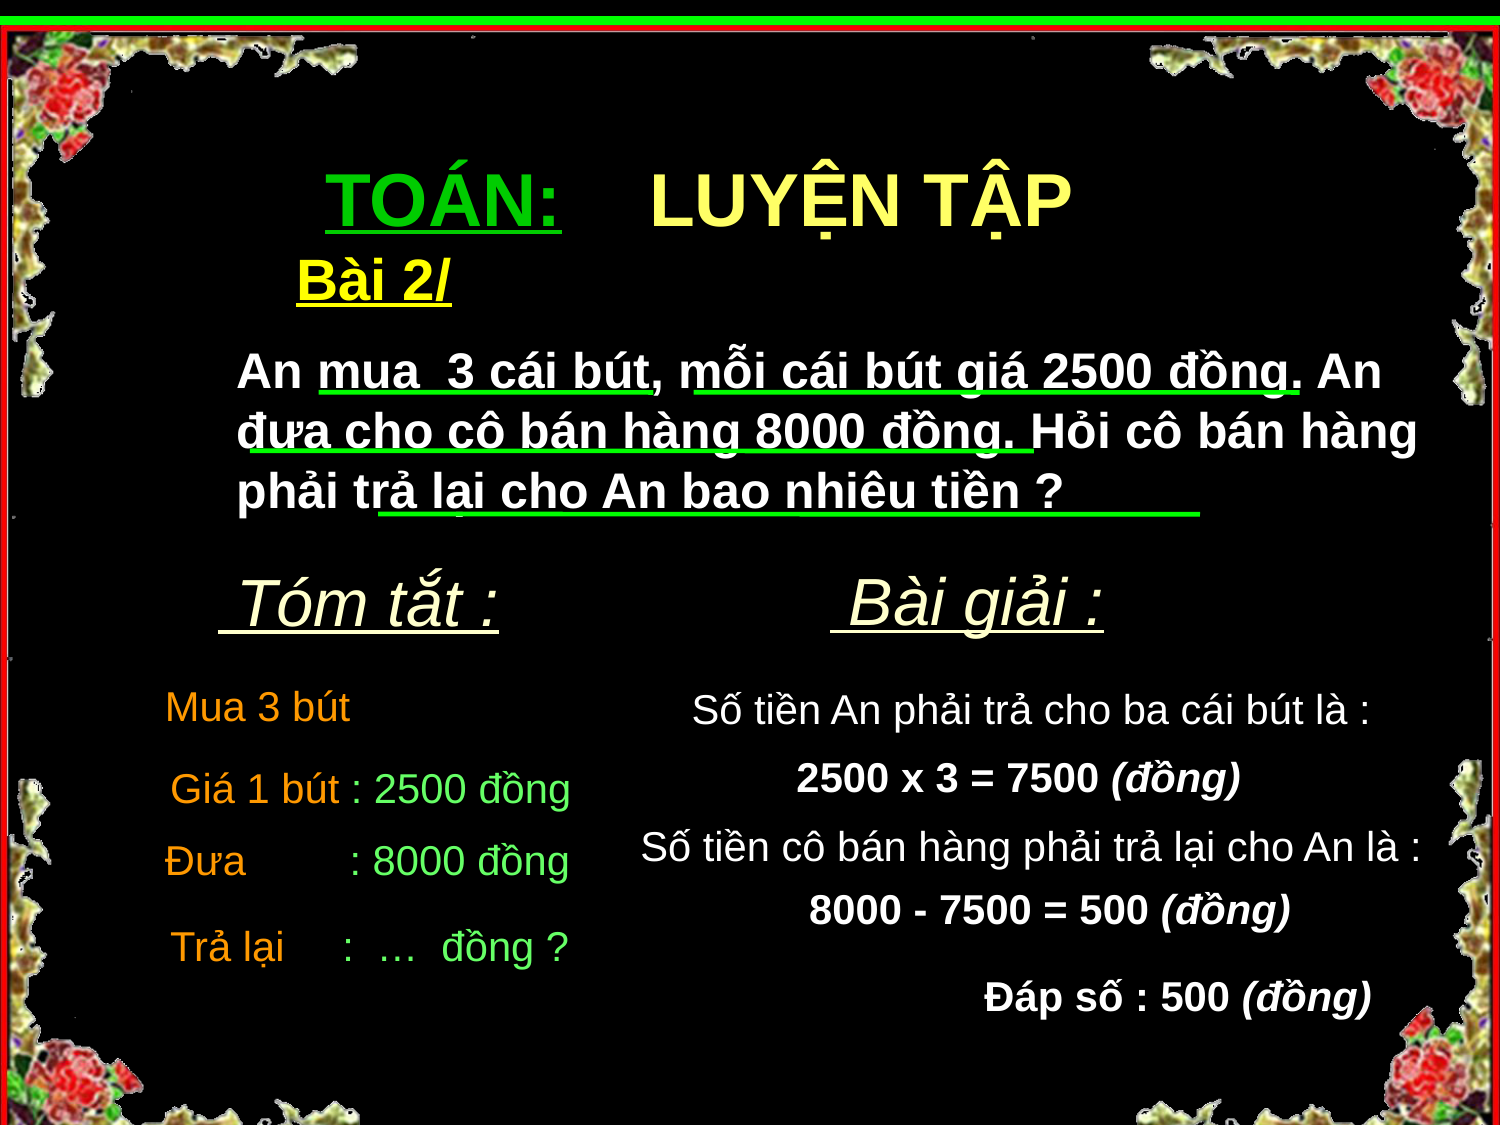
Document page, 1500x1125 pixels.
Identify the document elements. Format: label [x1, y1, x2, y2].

text_box [562, 674, 1500, 1028]
picture [0, 24, 1500, 1125]
